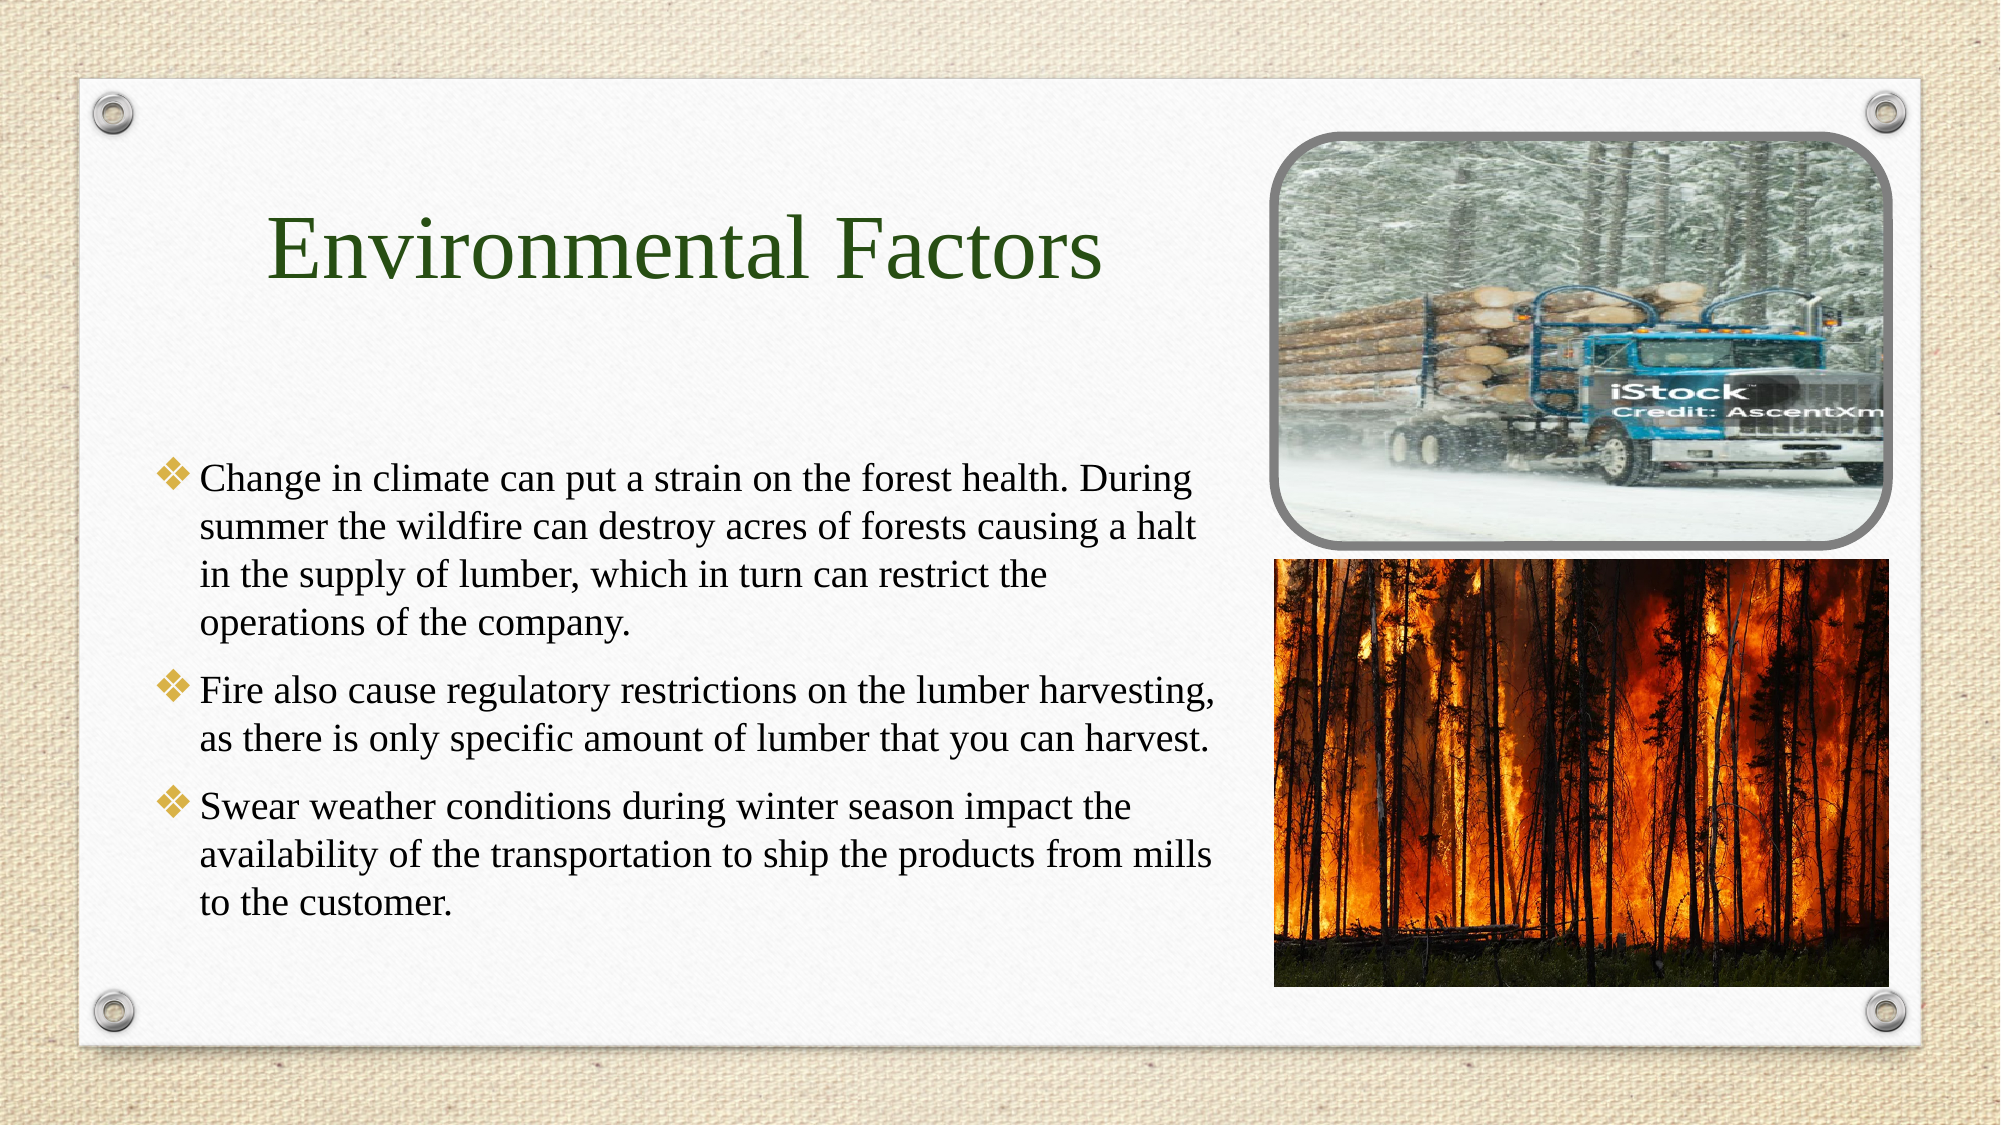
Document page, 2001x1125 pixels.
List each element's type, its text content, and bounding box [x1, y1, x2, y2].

title Environmental Factors [135, 136, 1237, 305]
list Change in climate can put a strain on the forest health. During summer the wildfire can destroy acres of forests causing a halt in the supply of lumber, which in turn can restrict the operations of the company. Fire also cause regulatory restrictions on the lumber harvesting, as there is only specific amount of lumber that you can harvest. Swear weather conditions during winter season impact the availability of the transportation to ship the products from mills to the customer. [135, 366, 1237, 950]
picture [0, 0, 2001, 1125]
